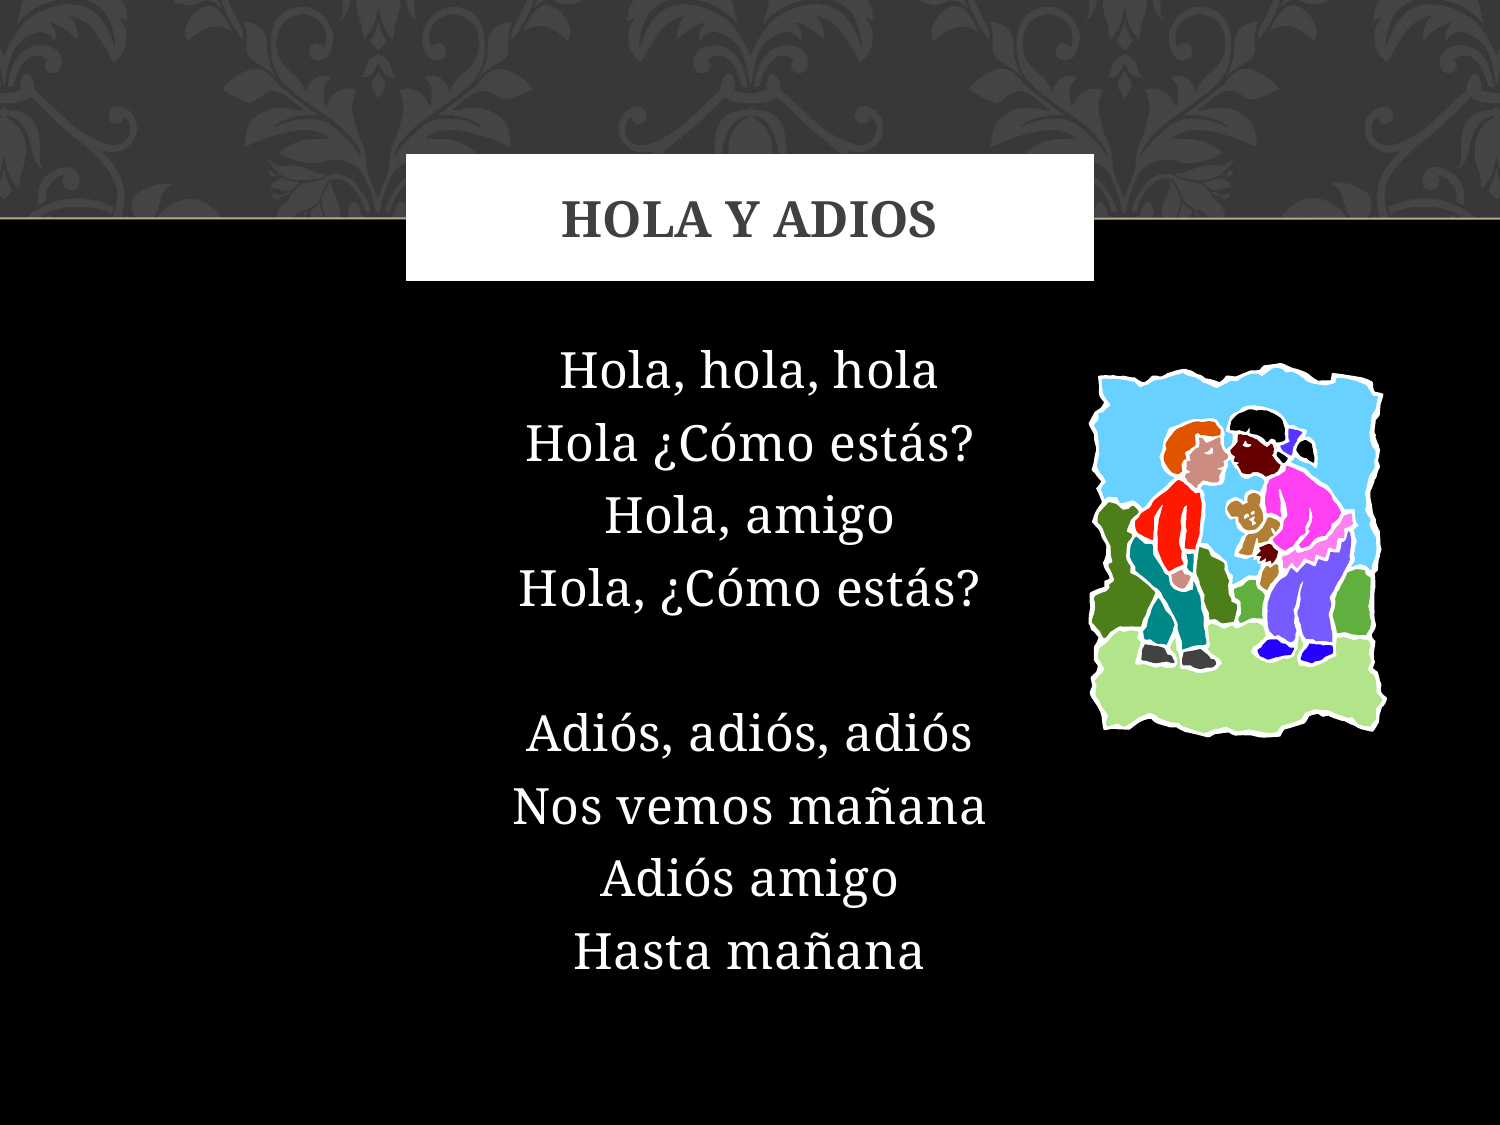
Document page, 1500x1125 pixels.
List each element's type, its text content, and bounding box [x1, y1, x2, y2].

list Hola, hola, hola Hola ¿Cómo estás? Hola, amigo Hola, ¿Cómo estás? Adiós, adiós, adiós Nos vemos mañana Adiós amigo Hasta mañana [75, 331, 1425, 1000]
picture [1087, 362, 1388, 739]
title Hola y Adios [406, 154, 1094, 281]
